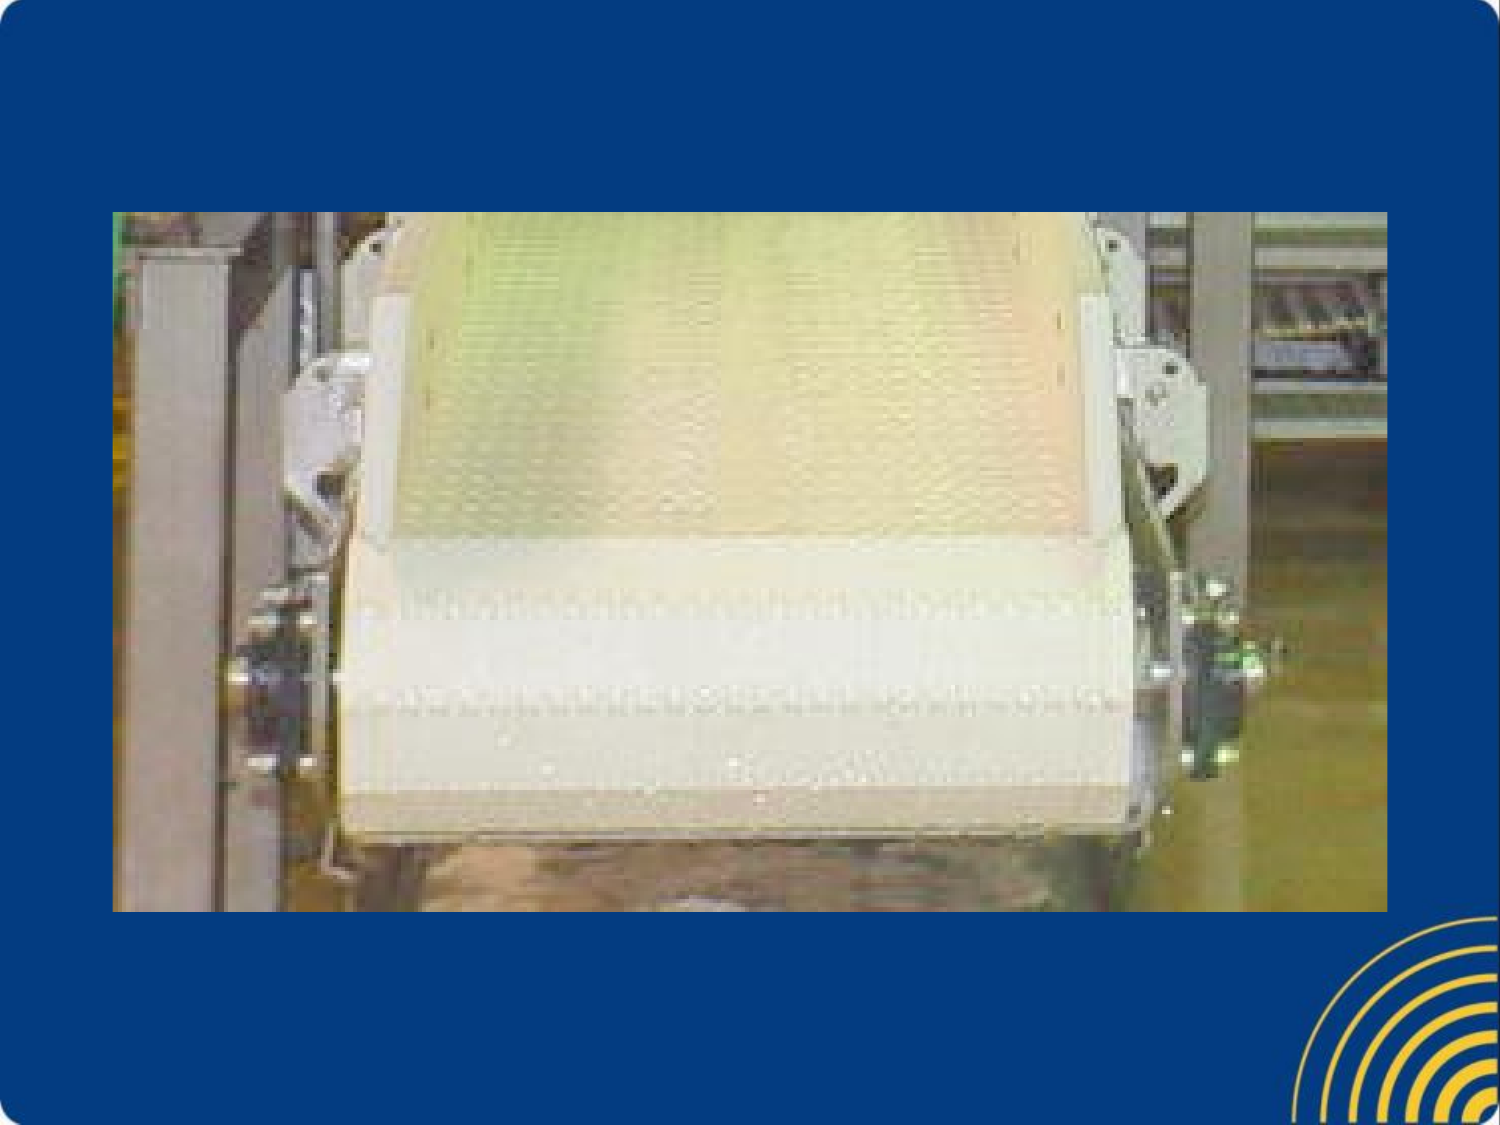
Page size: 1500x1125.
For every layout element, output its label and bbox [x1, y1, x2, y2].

list [112, 212, 1388, 912]
picture [0, 0, 1500, 1125]
